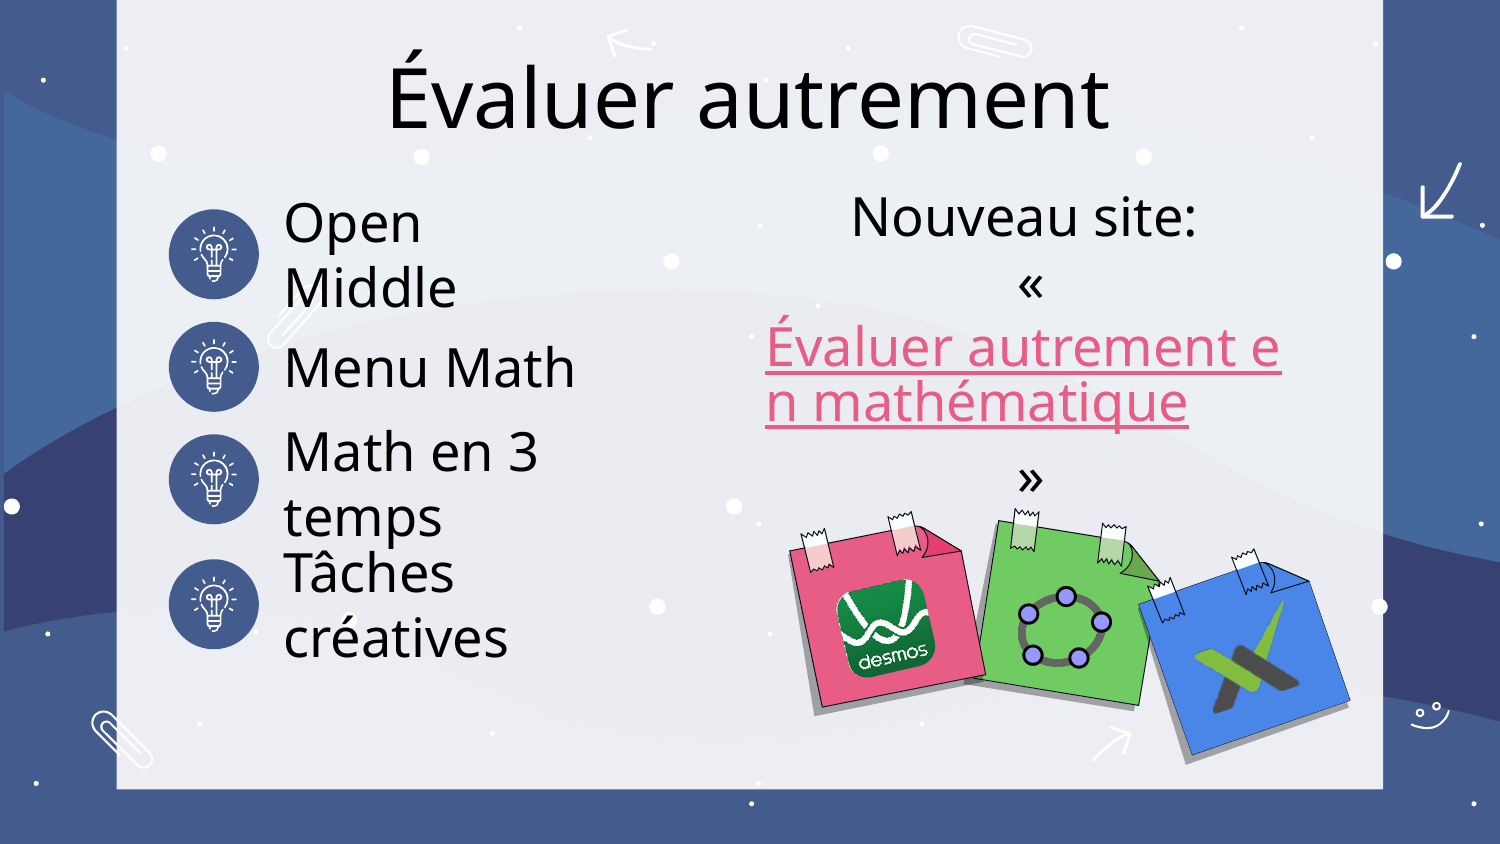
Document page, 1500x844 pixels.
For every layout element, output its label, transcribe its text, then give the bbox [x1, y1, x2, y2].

title Math en 3 temps [268, 459, 658, 506]
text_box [1152, 547, 1331, 744]
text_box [980, 507, 1158, 705]
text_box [168, 434, 260, 525]
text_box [168, 209, 260, 300]
title Évaluer autrement [209, 29, 1288, 139]
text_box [796, 507, 975, 705]
title Open Middle [268, 230, 605, 277]
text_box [168, 558, 260, 650]
title Menu Math [268, 342, 605, 389]
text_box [168, 321, 260, 412]
title Tâches créatives [268, 580, 605, 627]
title Nouveau site: «Évaluer autrement en mathématique» [750, 220, 1313, 415]
picture [840, 583, 931, 673]
picture [1012, 583, 1113, 673]
picture [1196, 611, 1302, 701]
